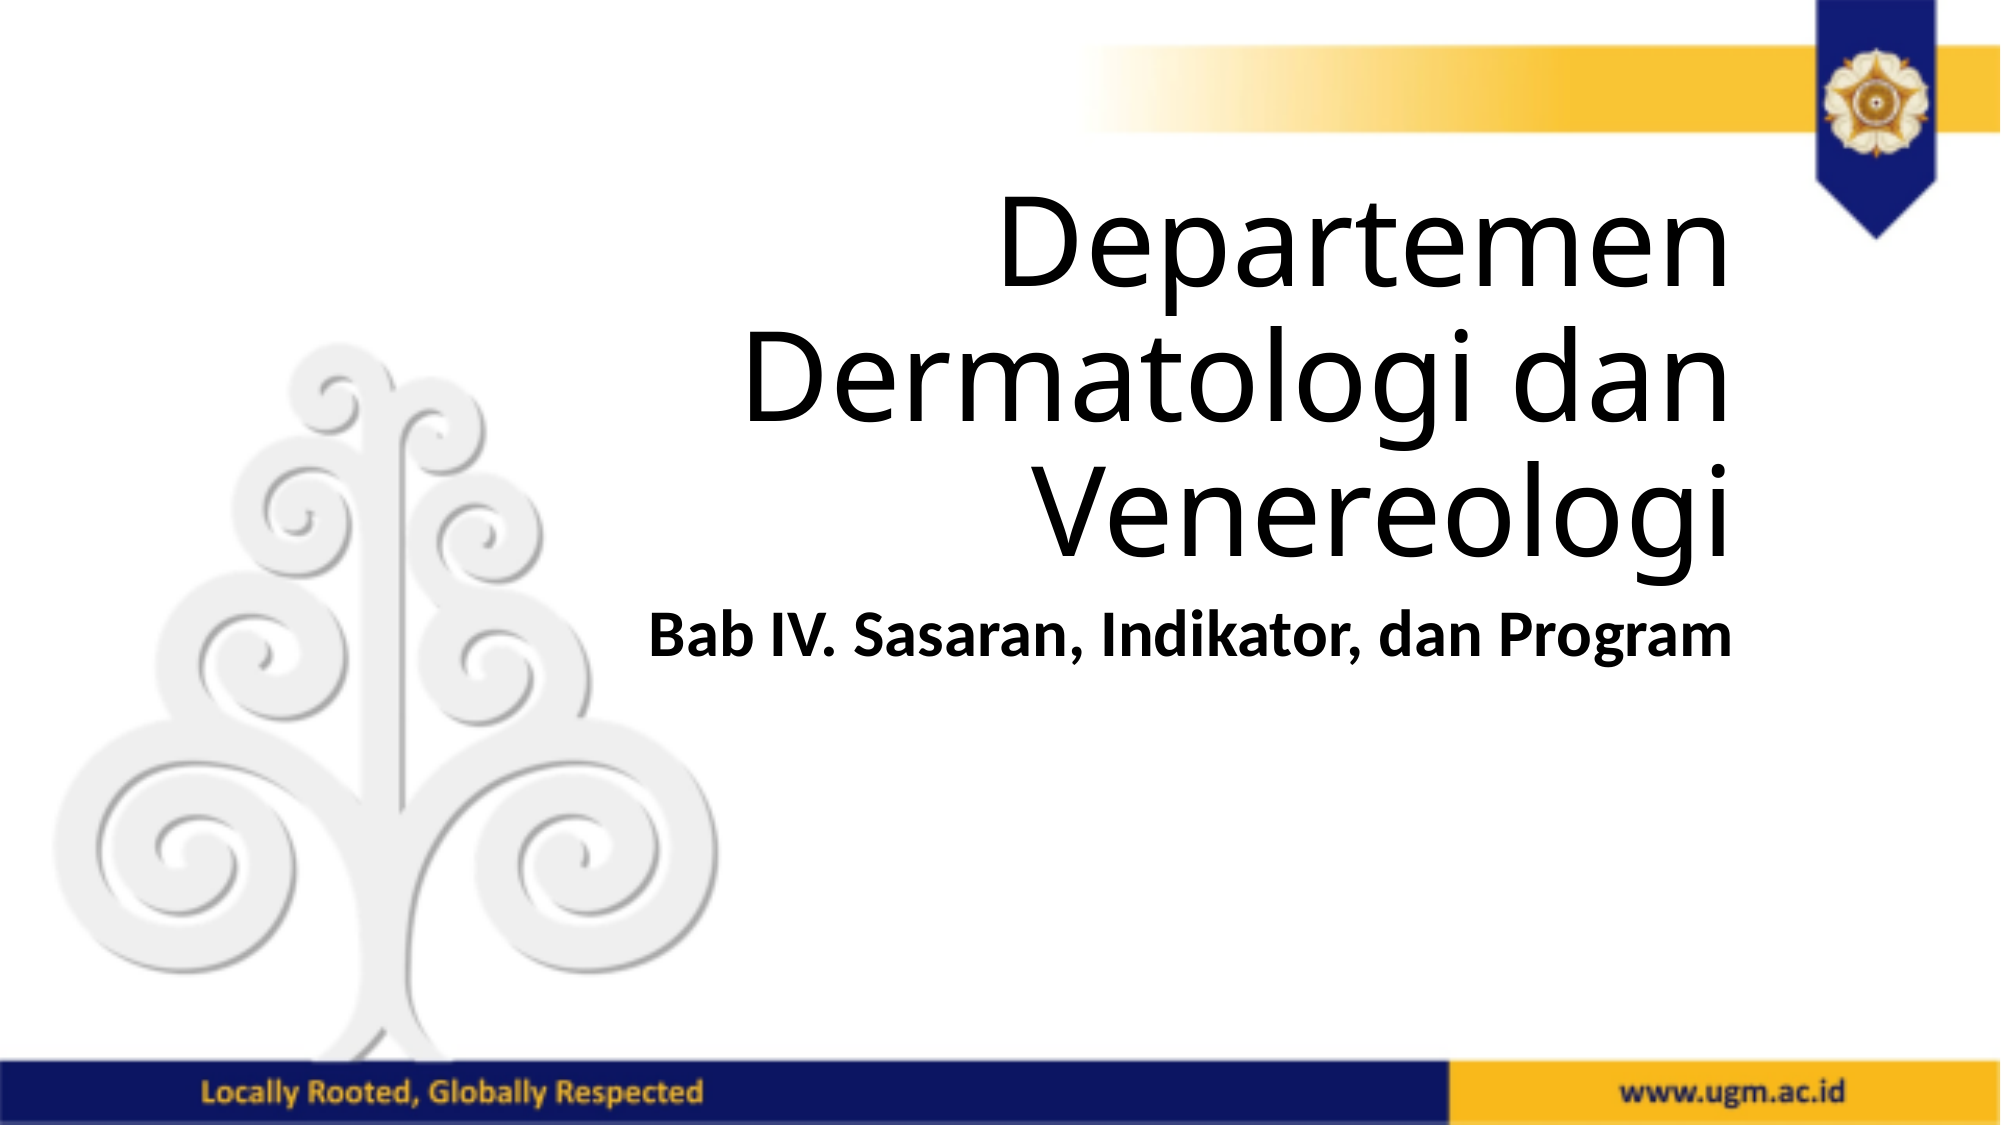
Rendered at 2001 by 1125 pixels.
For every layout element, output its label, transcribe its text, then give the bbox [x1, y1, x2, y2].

picture [0, 0, 2001, 1125]
title Departemen Dermatologi dan Venereologi [249, 199, 1750, 590]
subtitle Bab IV. Sasaran, Indikator, dan Program [249, 590, 1750, 863]
